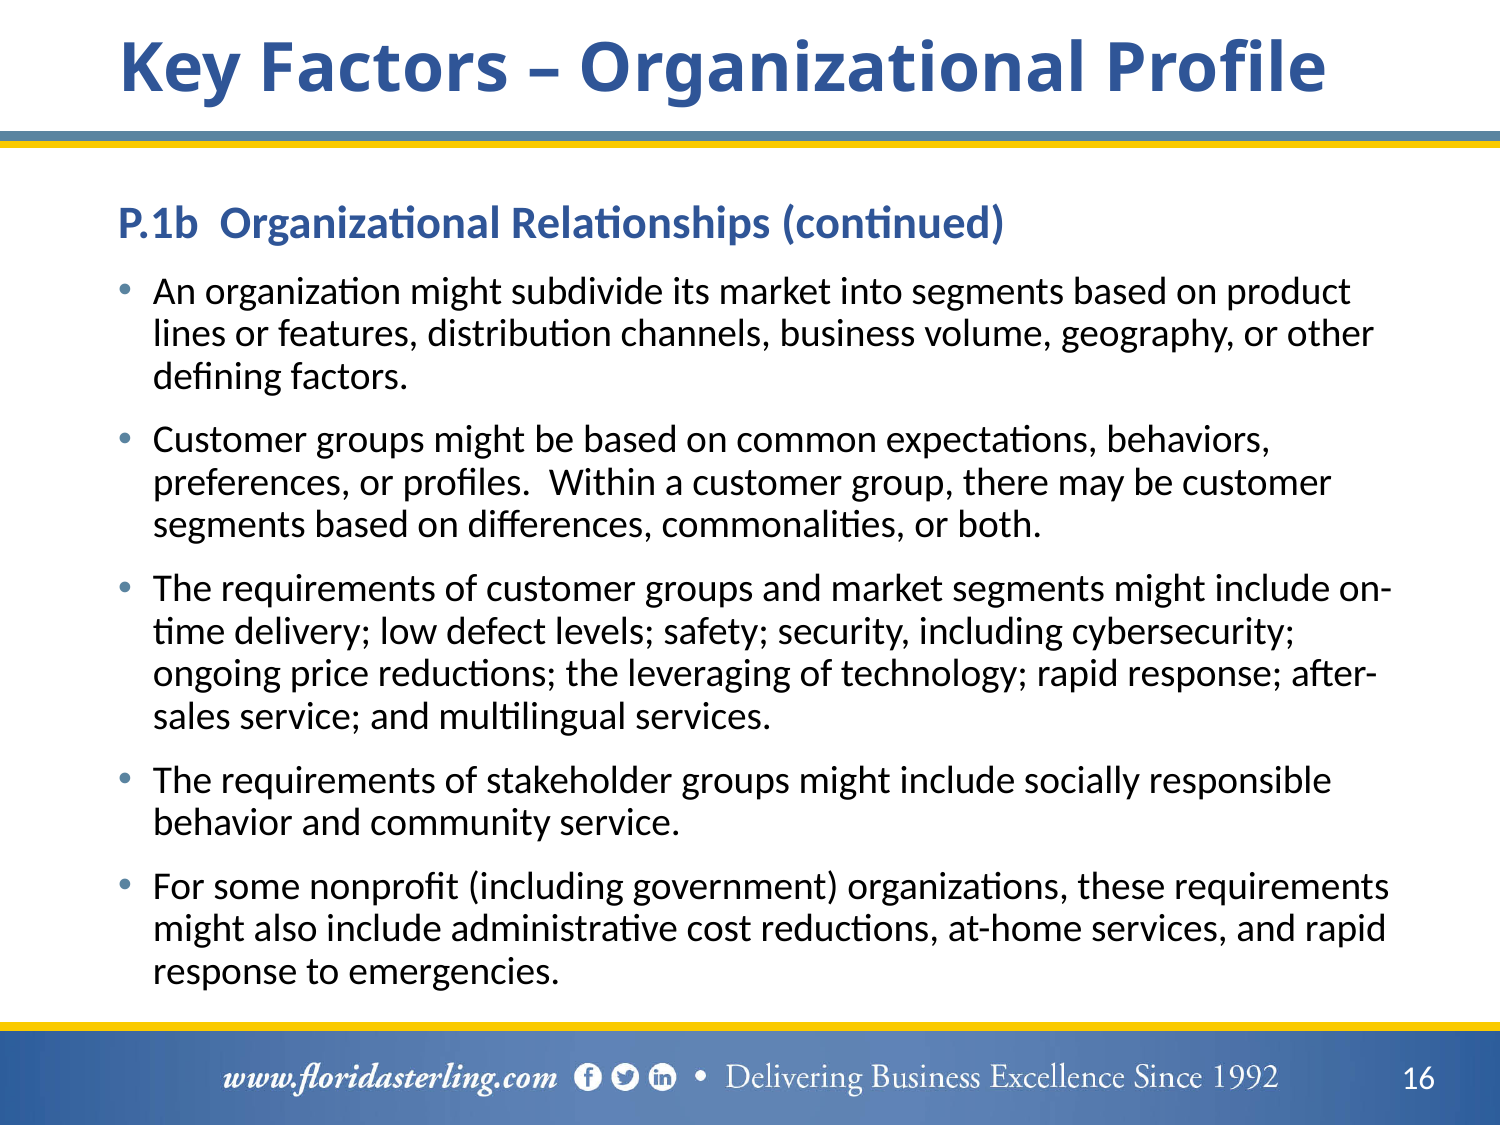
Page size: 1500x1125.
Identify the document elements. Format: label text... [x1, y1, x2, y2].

title Key Factors – Organizational Profile [103, 24, 1397, 115]
list P.1b Organizational Relationships (continued) An organization might subdivide its market into segments based on product lines or features, distribution channels, business volume, geography, or other defining factors. Customer groups might be based on common expectations, behaviors, preferences, or profiles. Within a customer group, there may be customer segments based on differences, commonalities, or both. The requirements of customer groups and market segments might include on-time delivery; low defect levels; safety; security, including cybersecurity; ongoing price reductions; the leveraging of technology; rapid response; after-sales service; and multilingual services. The requirements of stakeholder groups might include socially responsible behavior and community service. For some nonprofit (including government) organizations, these requirements might also include administrative cost reductions, at-home services, and rapid response to emergencies. [103, 190, 1435, 1001]
picture [0, 1031, 1500, 1125]
